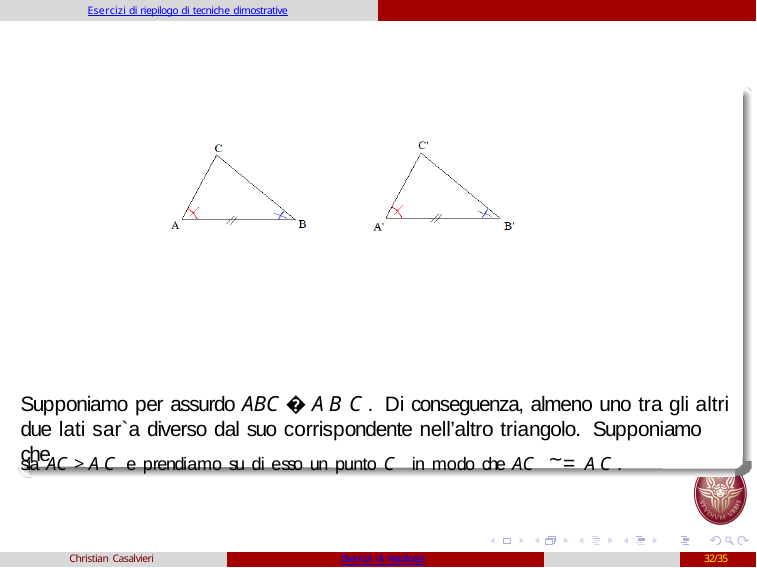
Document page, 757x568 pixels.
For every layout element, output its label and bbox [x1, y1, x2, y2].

slide_number [338, 552, 433, 568]
footer [67, 552, 160, 568]
text_box [0, 0, 756, 567]
